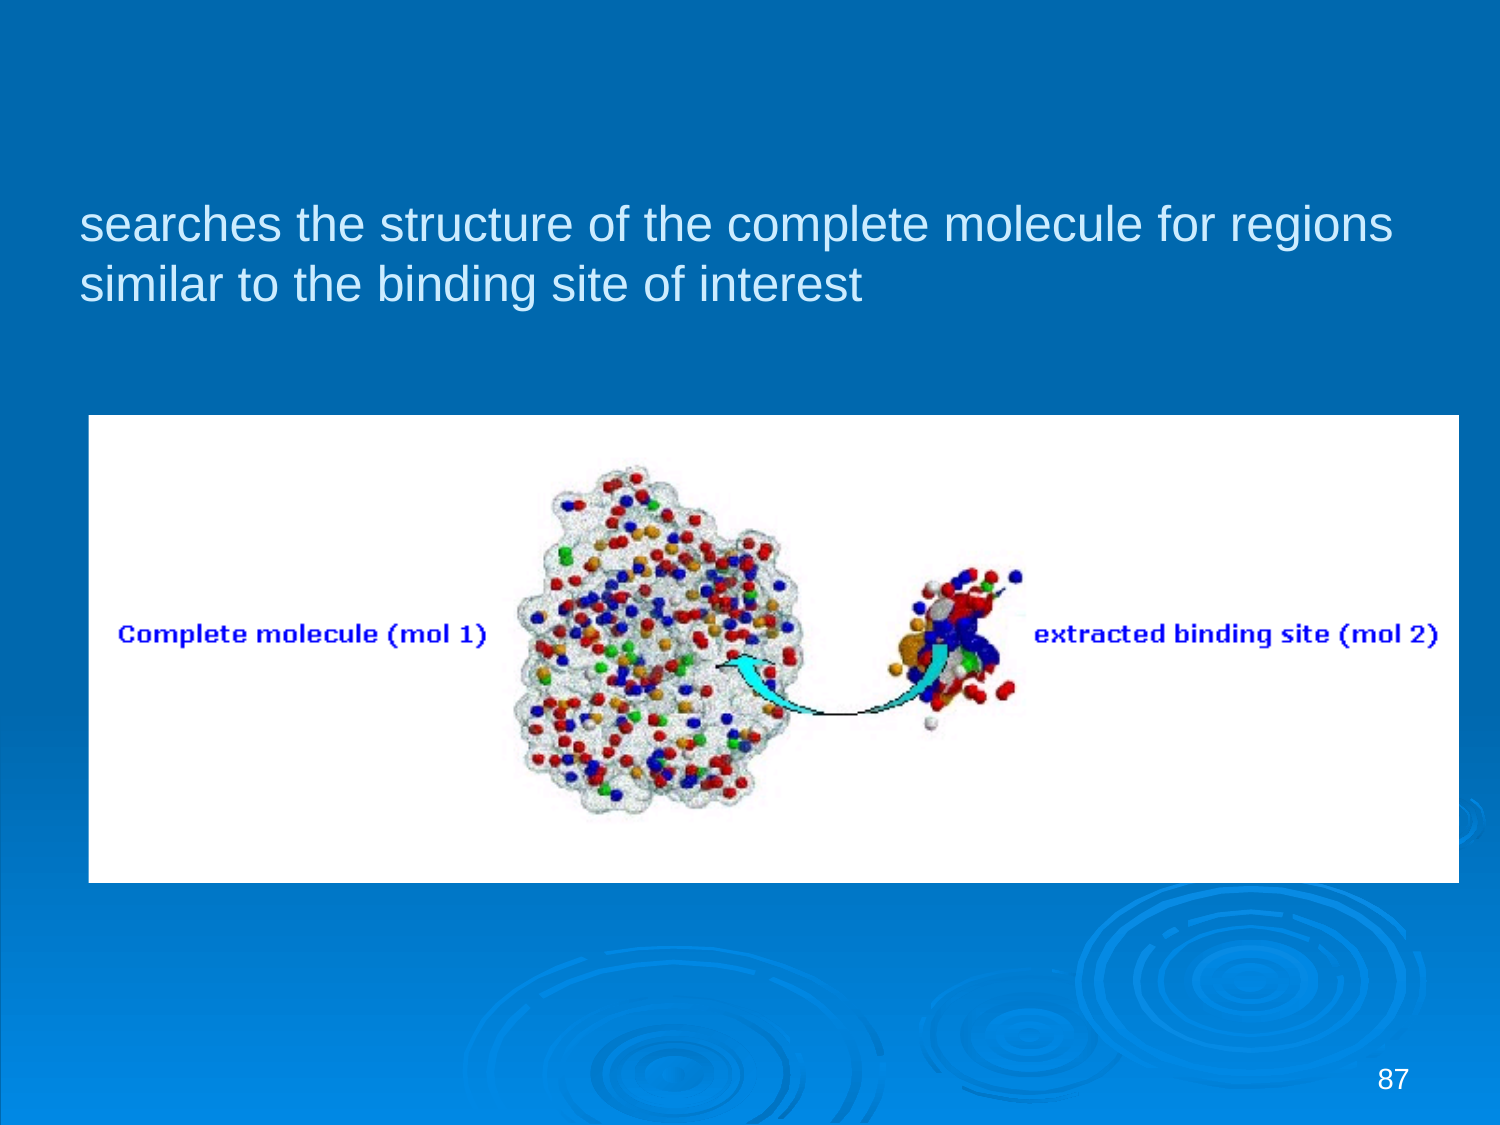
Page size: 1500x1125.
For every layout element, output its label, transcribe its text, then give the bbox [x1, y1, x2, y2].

slide_number 87 [1074, 1024, 1426, 1103]
picture [88, 414, 1459, 883]
text_box searches the structure of the complete molecule for regions similar to the binding site of interest [64, 184, 1471, 320]
